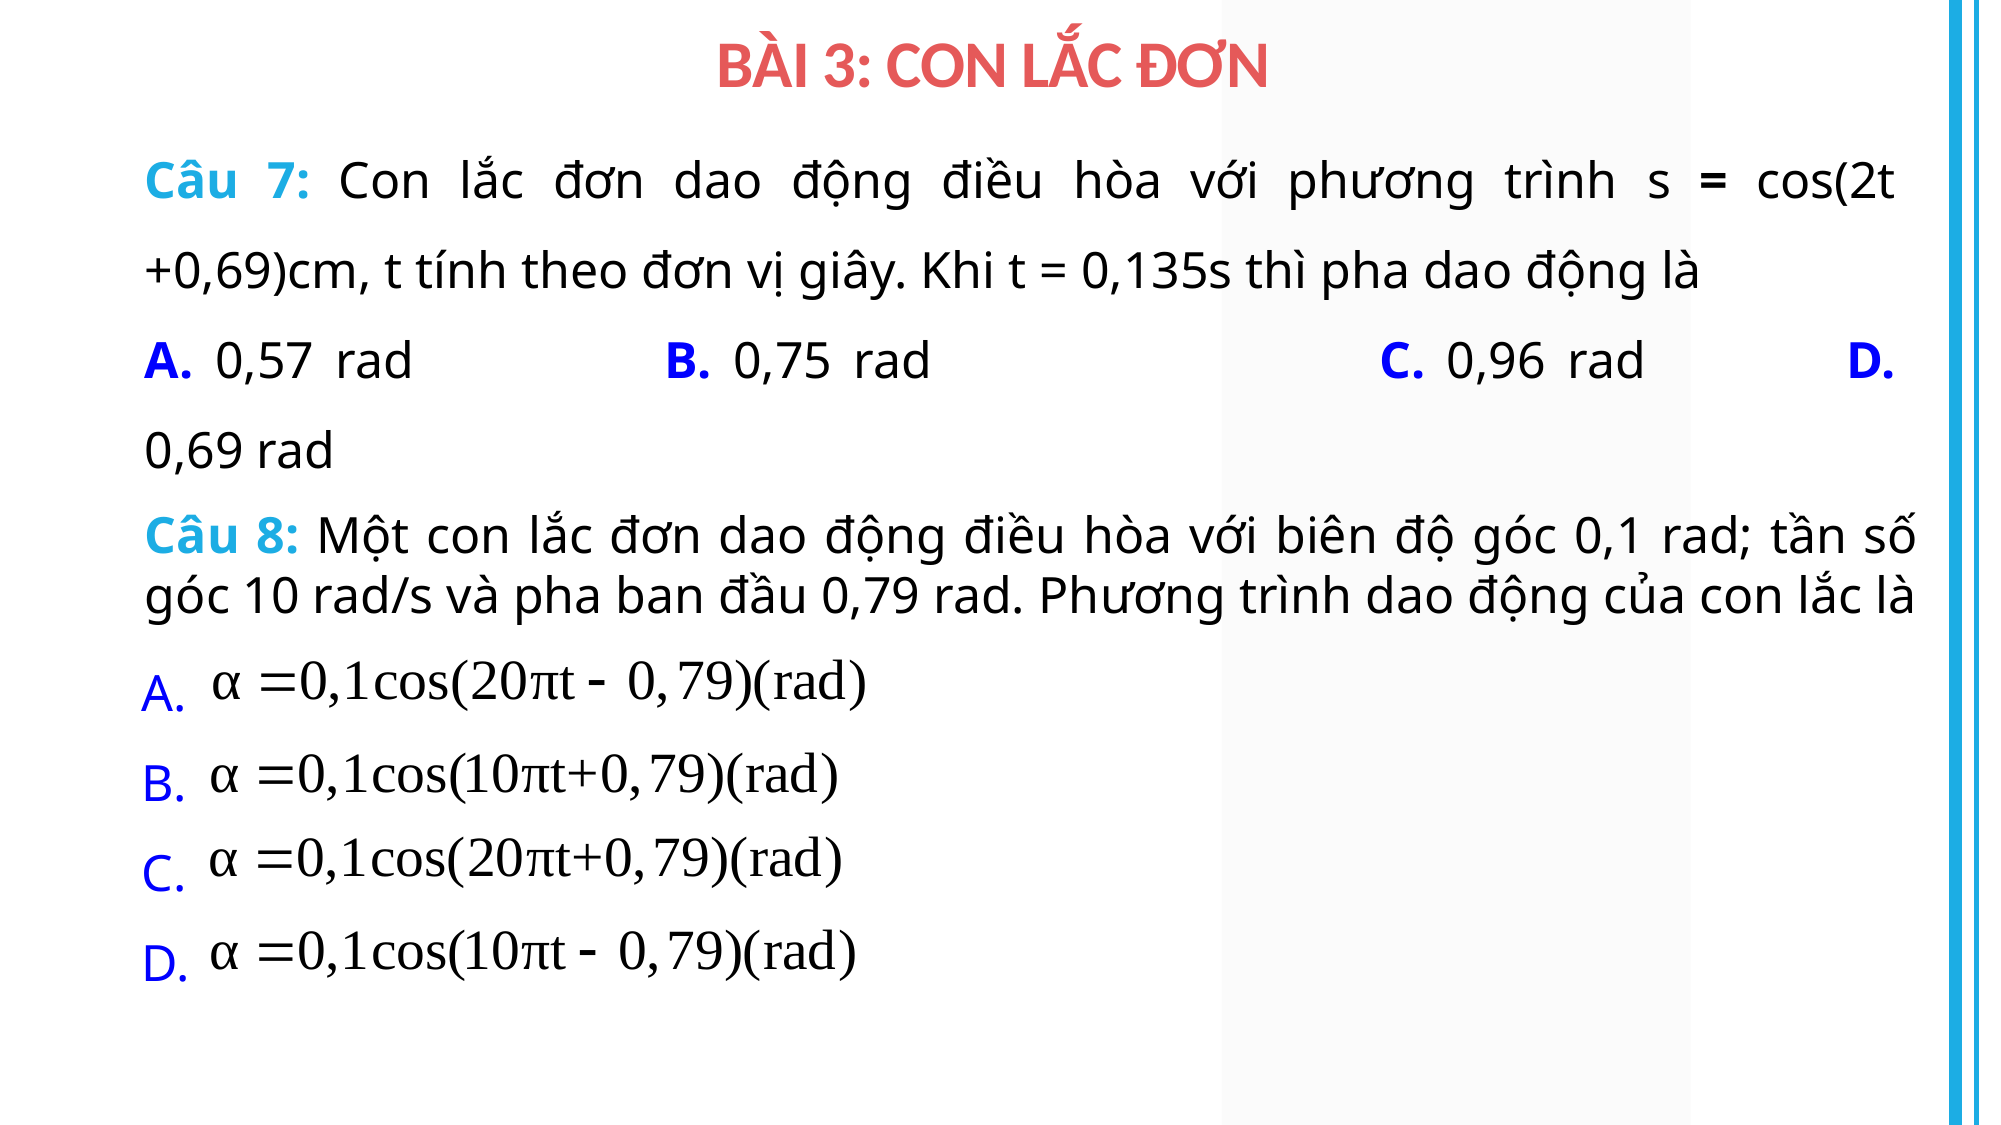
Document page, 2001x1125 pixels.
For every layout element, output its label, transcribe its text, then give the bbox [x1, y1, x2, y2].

text_box A. B. C. D. [127, 624, 218, 1000]
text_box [201, 739, 851, 817]
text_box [203, 646, 878, 724]
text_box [201, 917, 869, 994]
text_box BÀI 3: CON LẮC ĐƠN [701, 0, 1388, 111]
text_box Câu 7: Con lắc đơn dao động điều hòa với phương trình s = cos(2t +0,69)cm, t tính theo đơn vị giây. Khi t = 0,135s thì pha dao động là A. 0,57 rad B. 0,75 rad C. 0,96 rad D. 0,69 rad [129, 111, 1911, 487]
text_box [200, 824, 854, 901]
text_box Câu 8: Một con lắc đơn dao động điều hòa với biên độ góc 0,1 rad; tần số góc 10 rad/s và pha ban đầu 0,79 rad. Phương trình dao động của con lắc là [129, 495, 1935, 631]
